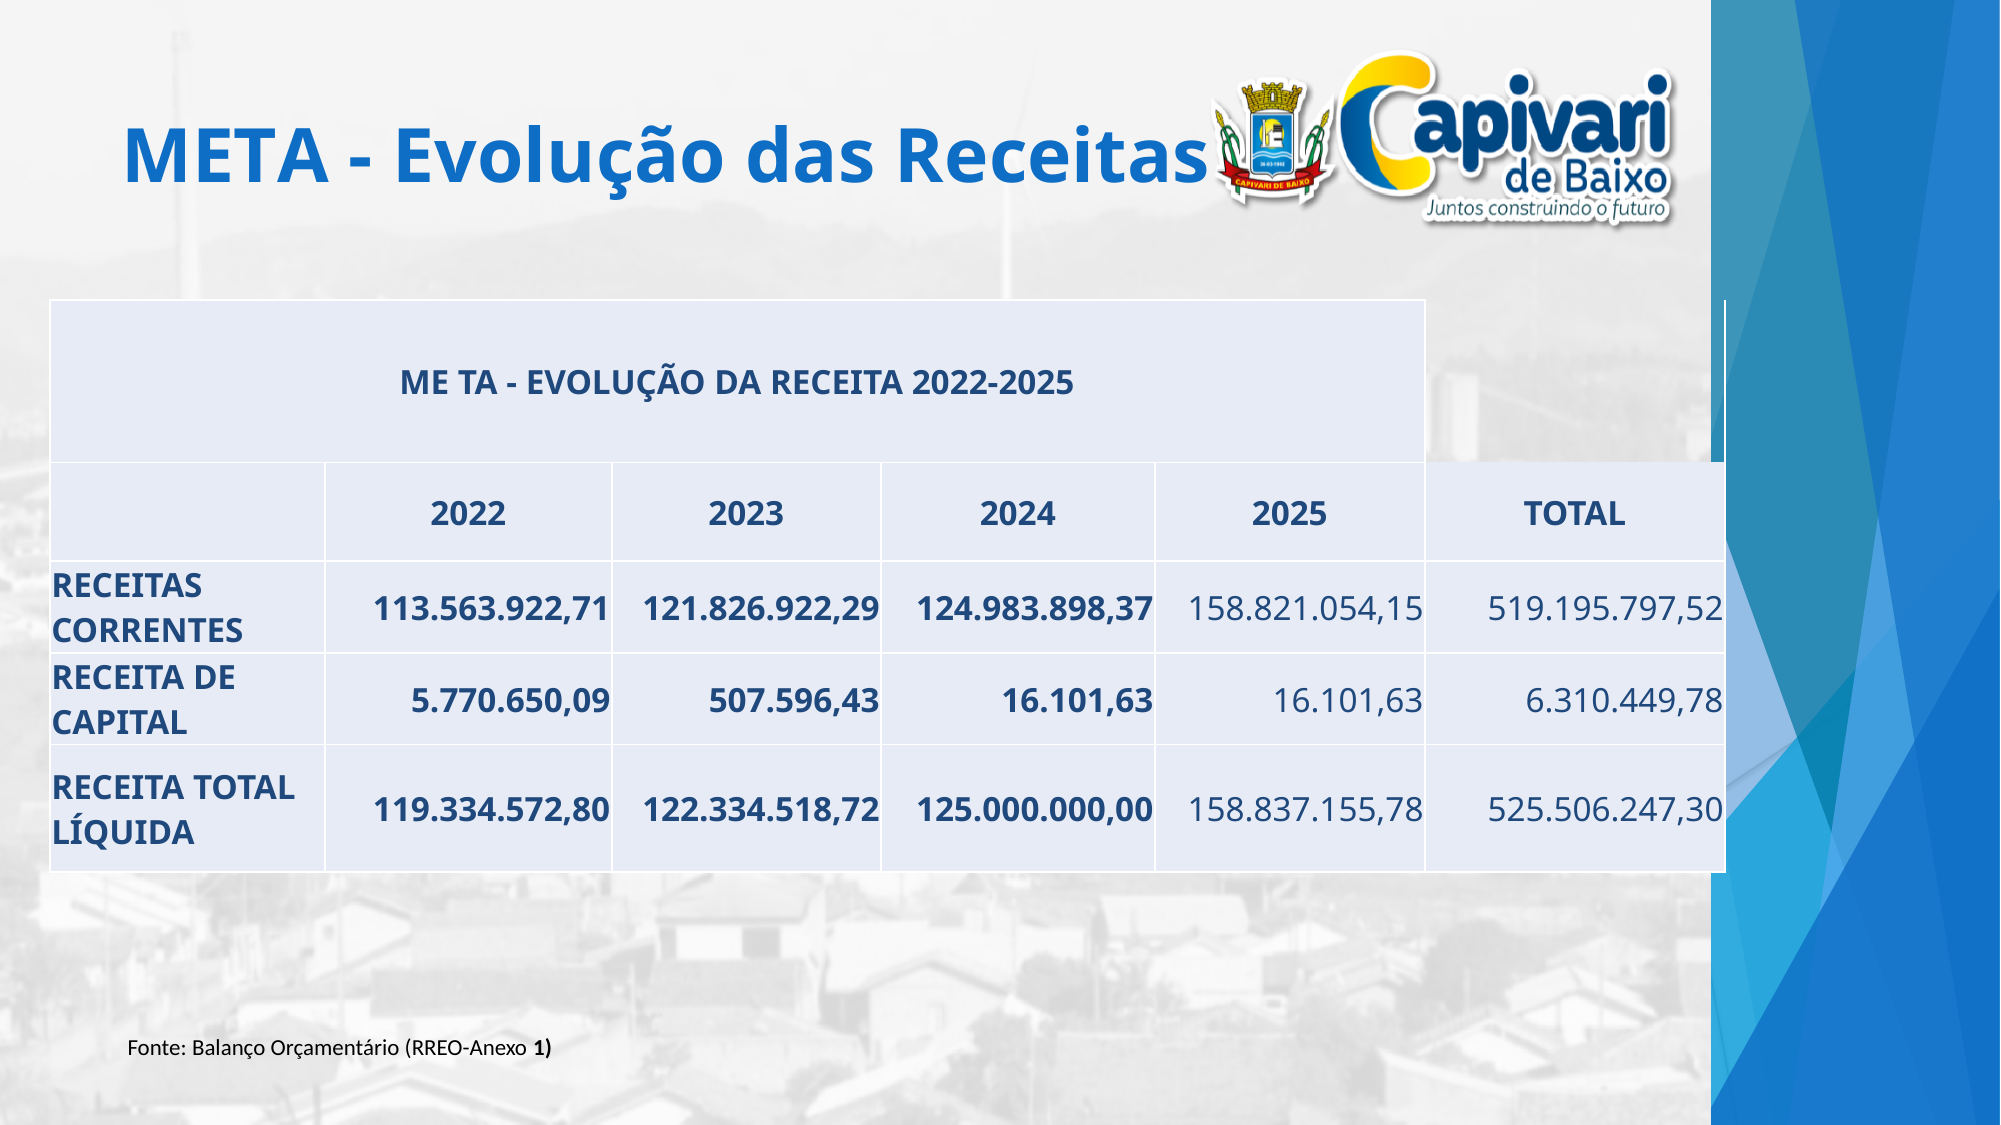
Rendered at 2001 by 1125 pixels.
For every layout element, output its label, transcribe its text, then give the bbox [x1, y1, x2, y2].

table_cell 525.506.247,30 [1715, 745, 1724, 871]
table_cell TOTAL [1715, 462, 1724, 560]
table_cell 519.195.797,52 [1715, 562, 1724, 652]
picture [0, 0, 1865, 1125]
table_cell 6.310.449,78 [1715, 654, 1724, 744]
table_header [1715, 300, 1724, 462]
